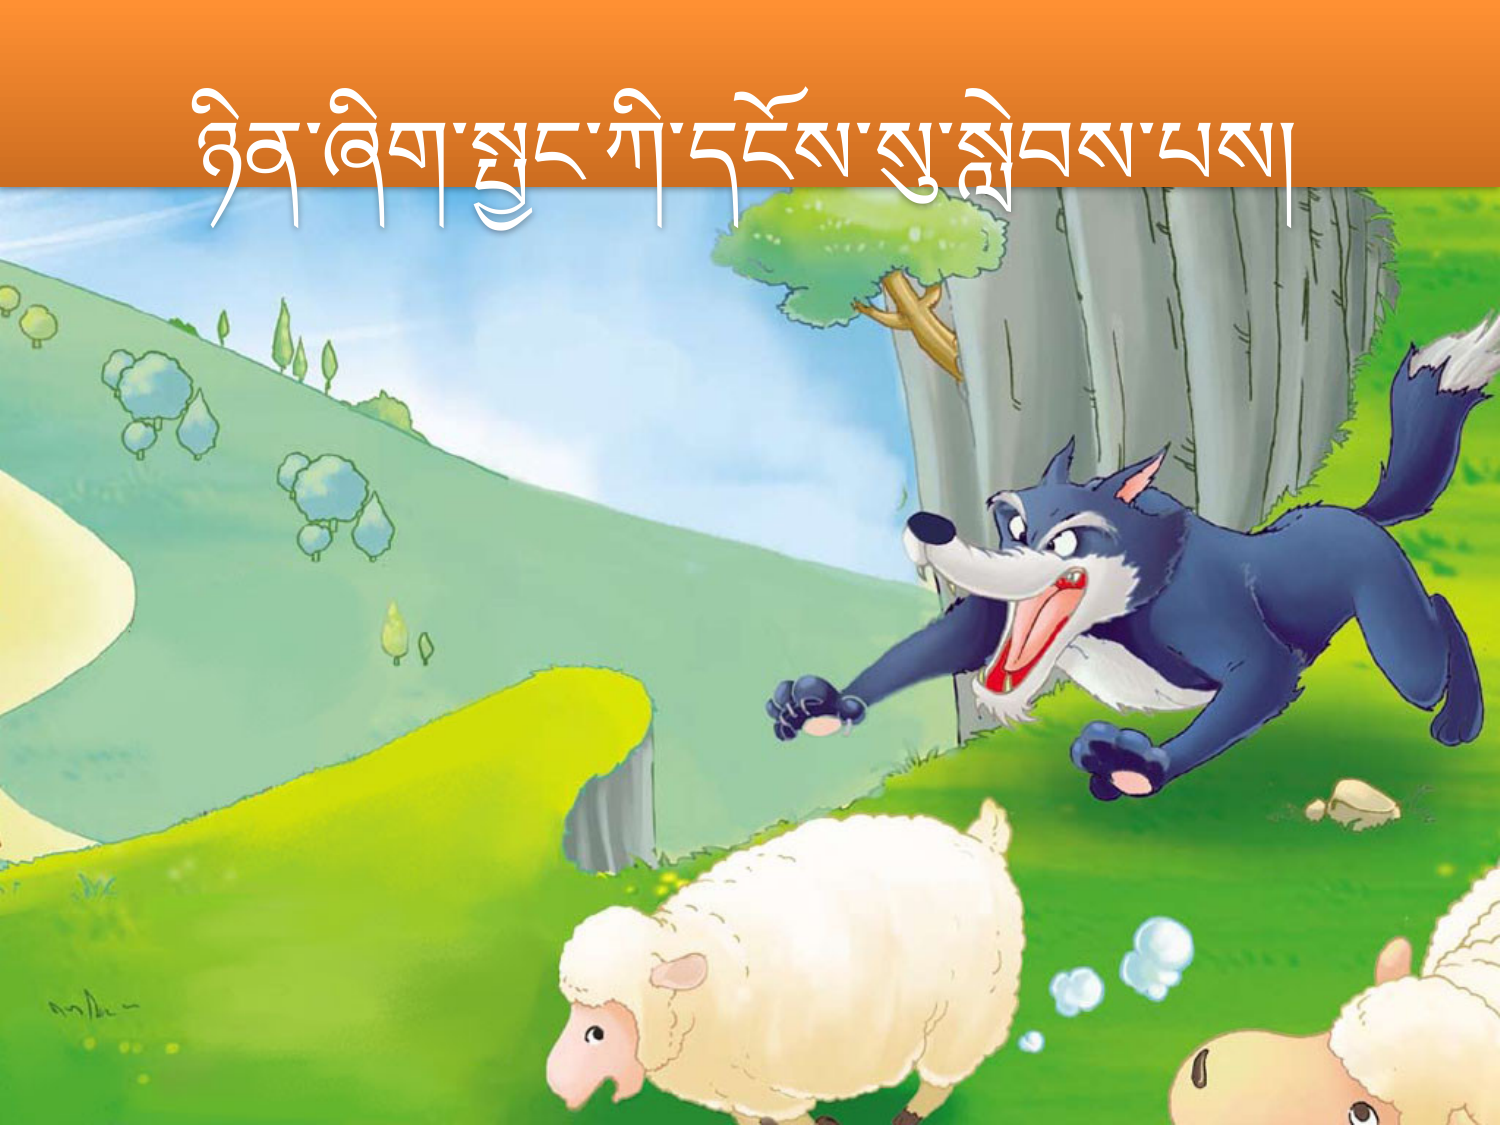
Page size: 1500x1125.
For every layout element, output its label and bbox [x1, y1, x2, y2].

list [0, 0, 1500, 1125]
